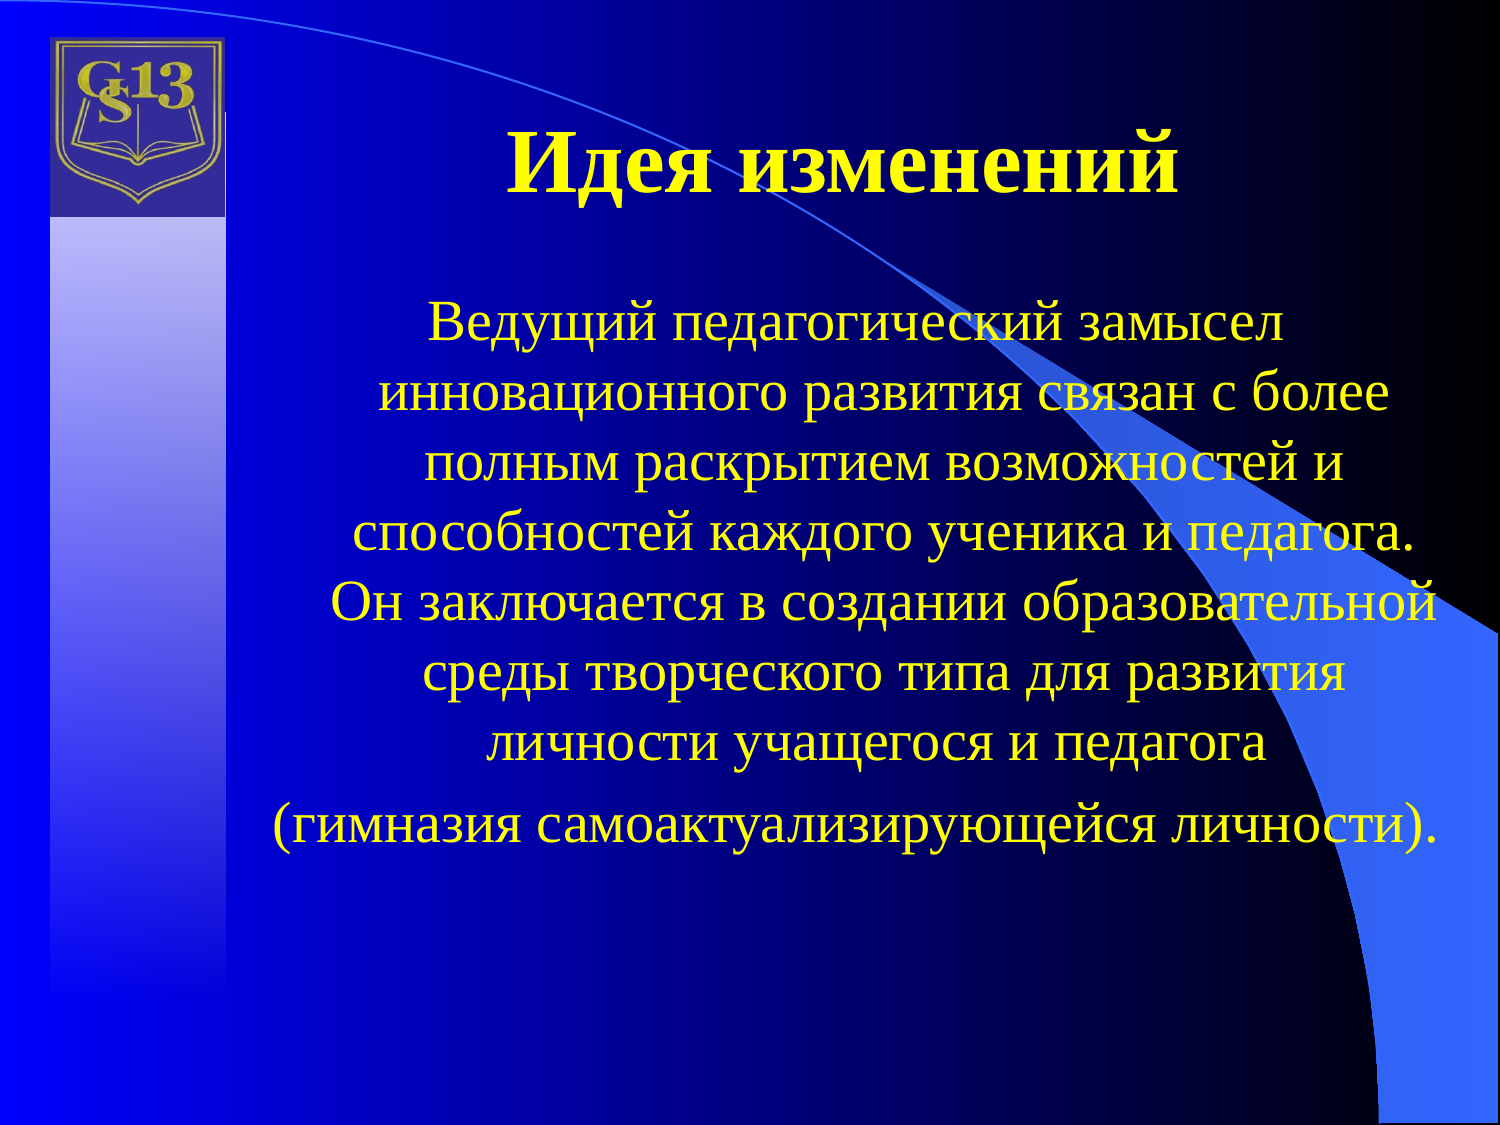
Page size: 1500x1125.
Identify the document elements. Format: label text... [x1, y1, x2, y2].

list Ведущий педагогический замысел инновационного развития связан с более полным раскрытием возможностей и способностей каждого ученика и педагога. Он заключается в создании образовательной среды творческого типа для развития личности учащегося и педагога (гимназия самоактуализирующейся личности). [237, 274, 1476, 1001]
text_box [49, 37, 226, 1002]
title Идея изменений [299, 62, 1388, 251]
